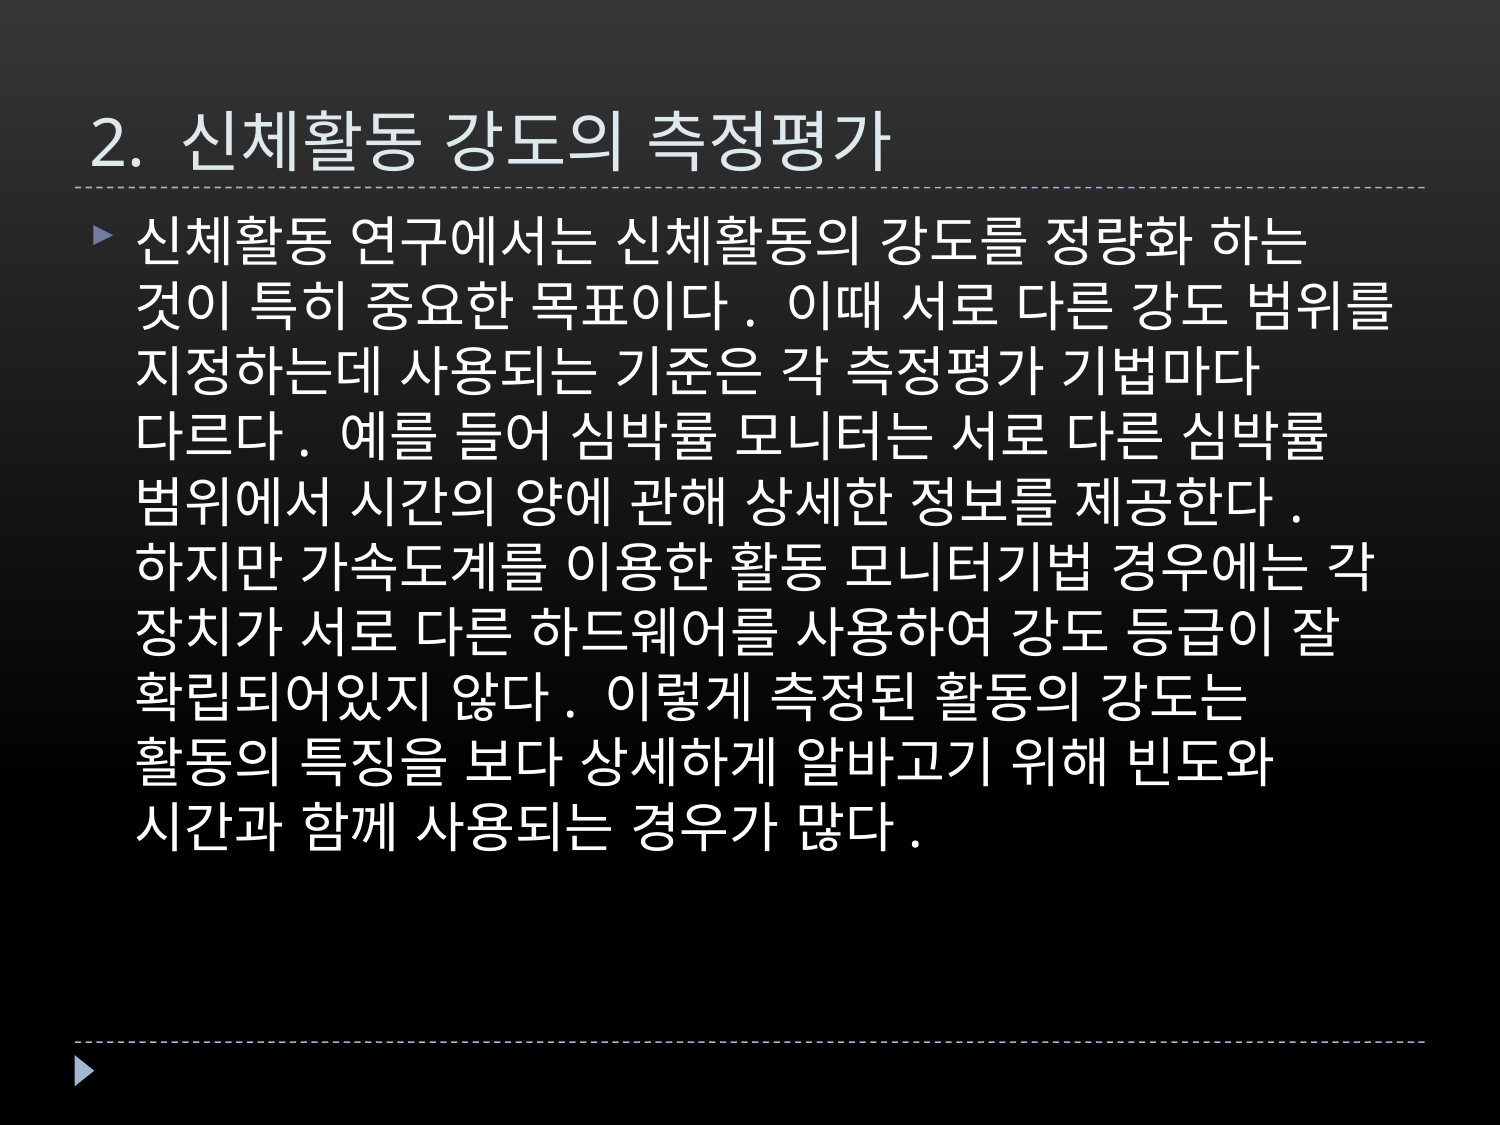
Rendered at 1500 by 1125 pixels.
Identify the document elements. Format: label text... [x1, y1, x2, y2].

title 2. 신체활동 강도의 측정평가 [75, 24, 1425, 188]
list 신체활동 연구에서는 신체활동의 강도를 정량화 하는 것이 특히 중요한 목표이다. 이때 서로 다른 강도 범위를 지정하는데 사용되는 기준은 각 측정평가 기법마다 다르다. 예를 들어 심박률 모니터는 서로 다른 심박률 범위에서 시간의 양에 관해 상세한 정보를 제공한다. 하지만 가속도계를 이용한 활동 모니터기법 경우에는 각 장치가 서로 다른 하드웨어를 사용하여 강도 등급이 잘 확립되어있지 않다. 이렇게 측정된 활동의 강도는 활동의 특징을 보다 상세하게 알바고기 위해 빈도와 시간과 함께 사용되는 경우가 많다. [75, 200, 1425, 1010]
